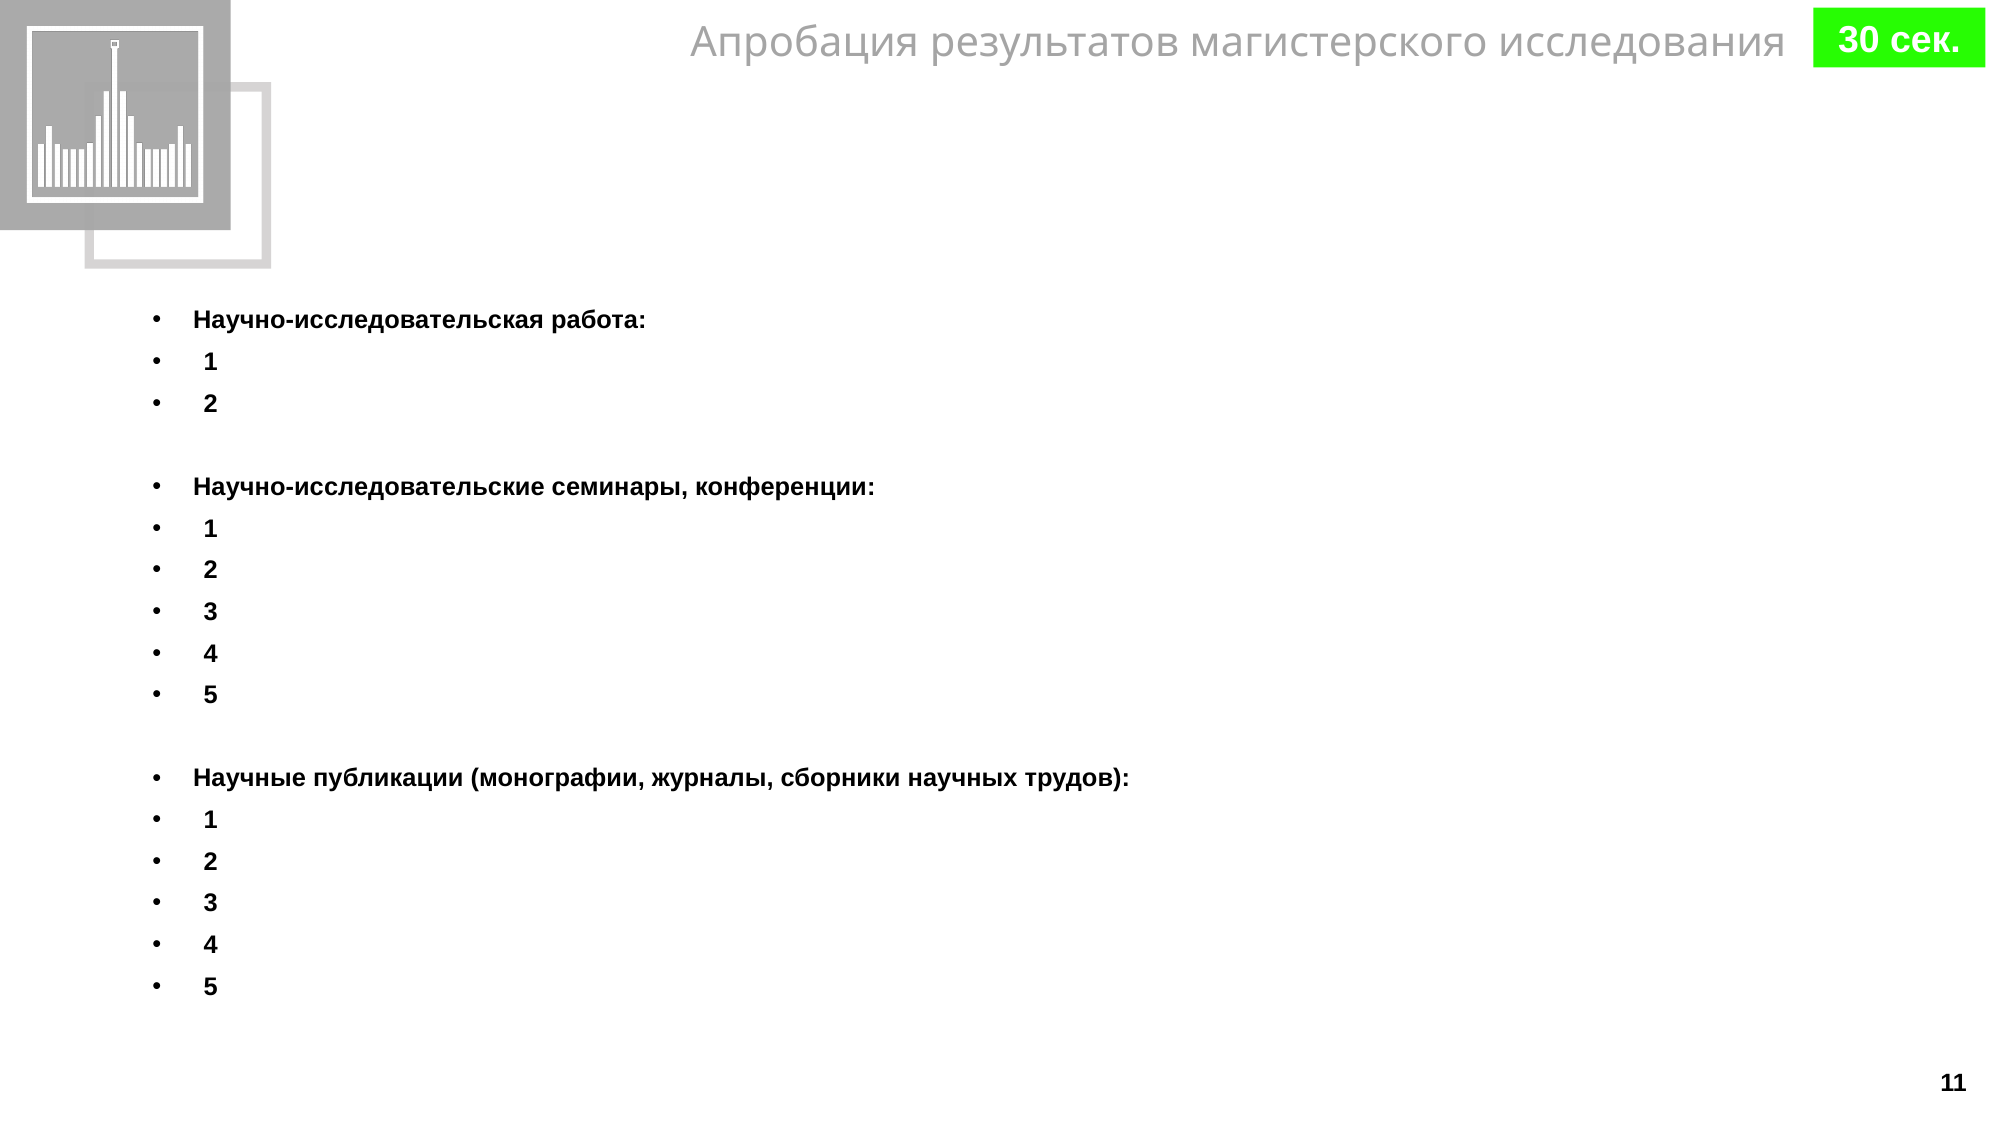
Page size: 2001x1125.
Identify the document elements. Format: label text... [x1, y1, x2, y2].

text_box 30 сек. [1813, 7, 1986, 68]
picture [26, 26, 204, 203]
list Научно-исследовательская работа: 1 2 Научно-исследовательские семинары, конференции: 1 2 3 4 5 Научные публикации (монографии, журналы, сборники научных трудов): 1 2 3 4 5 [137, 299, 1863, 1014]
slide_number 11 [1532, 1051, 1982, 1112]
text_box Апробация результатов магистерского исследования [187, 20, 1787, 78]
